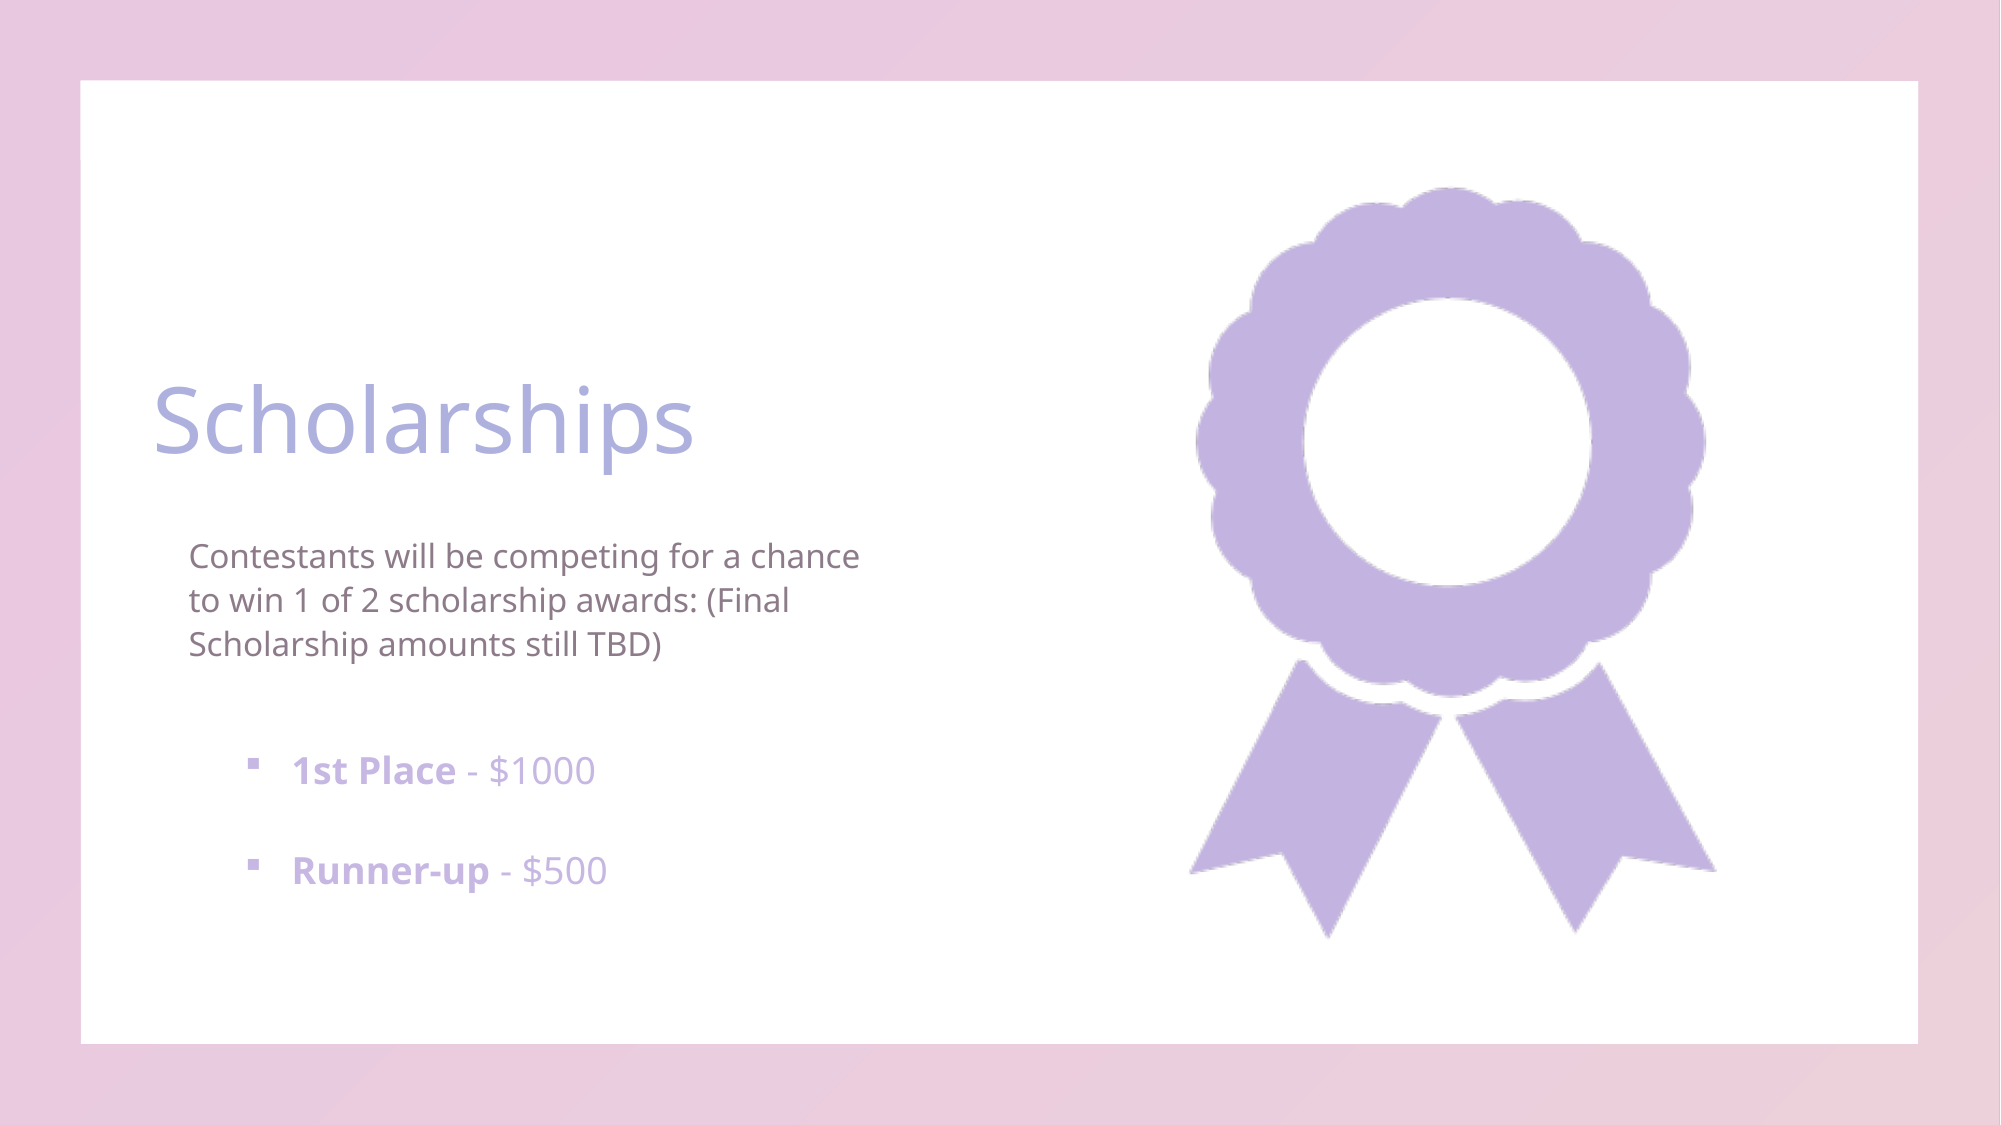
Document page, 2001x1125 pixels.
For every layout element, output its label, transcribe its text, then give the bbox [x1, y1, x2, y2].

text_box [0, 0, 2000, 1125]
list Contestants will be competing for a chance to win 1 of 2 scholarship awards: (Final Scholarship amounts still TBD) [137, 523, 889, 698]
text_box Runner-up - $500 [229, 839, 680, 900]
picture [1038, 148, 1863, 973]
text_box [82, 82, 1918, 1043]
title Scholarships [137, 140, 889, 482]
text_box 1st Place - $1000 [229, 739, 680, 800]
